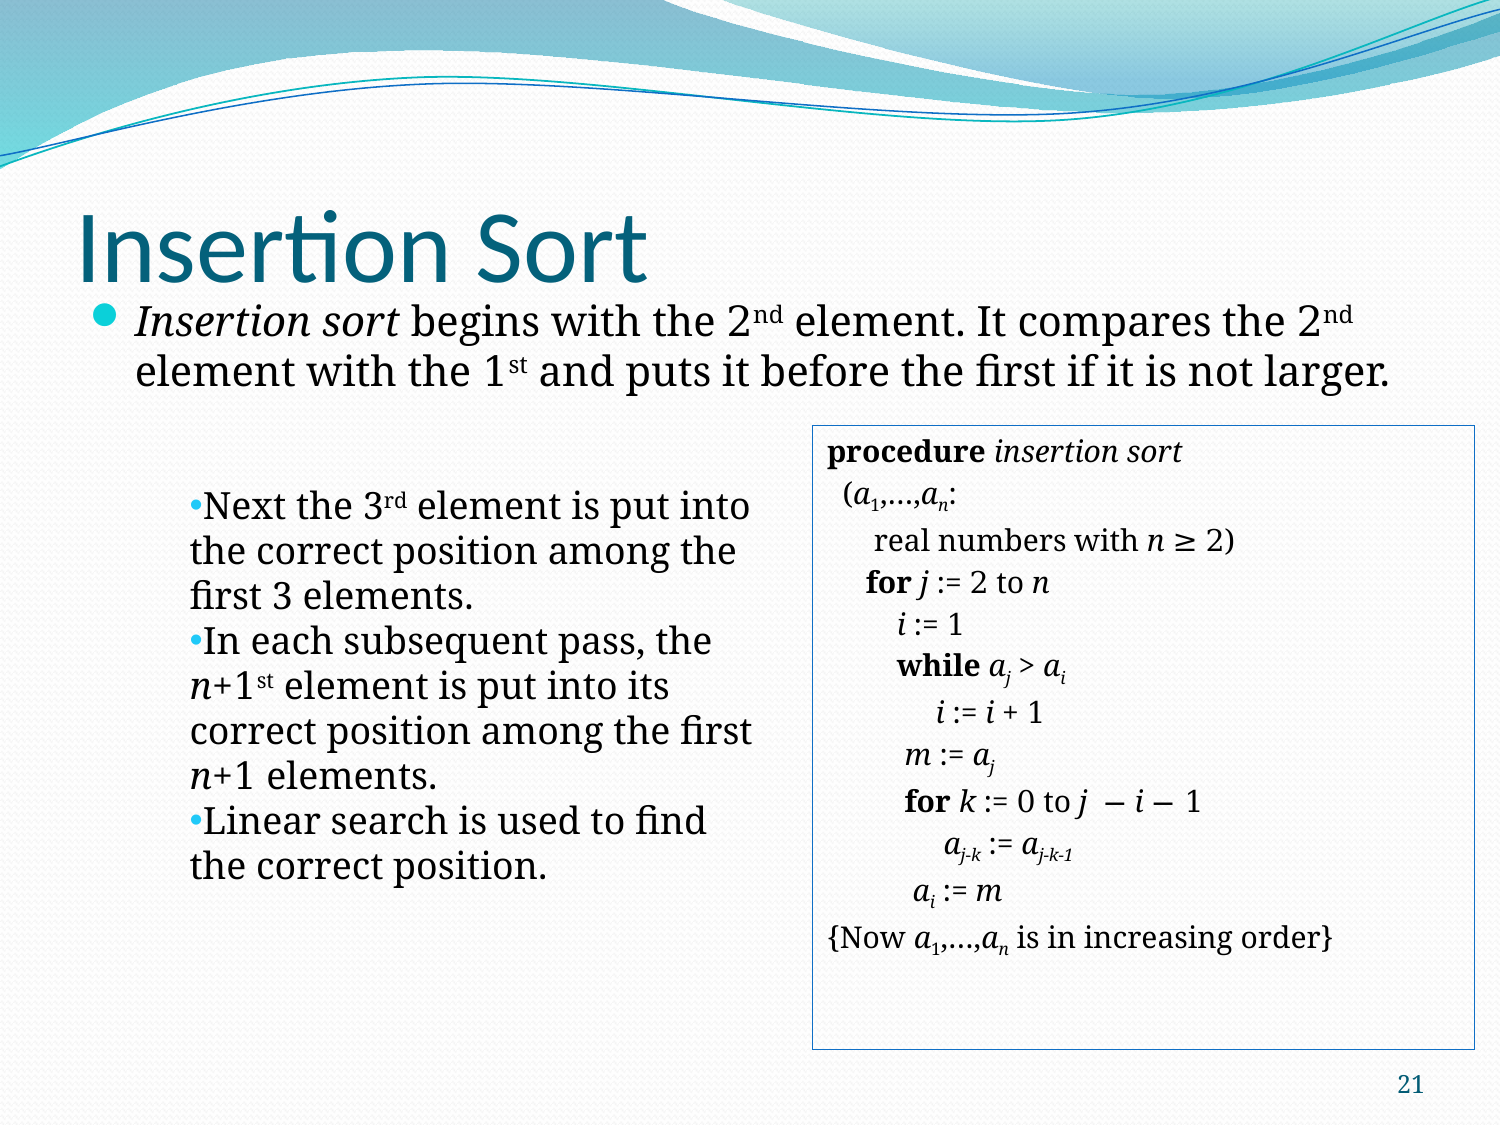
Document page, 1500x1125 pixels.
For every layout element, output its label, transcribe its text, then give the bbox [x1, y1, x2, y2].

title Insertion Sort [75, 115, 1425, 287]
list Insertion sort begins with the 2nd element. It compares the 2nd element with the 1st and puts it before the first if it is not larger. [75, 287, 1425, 1008]
text_box Next the 3rd element is put into the correct position among the first 3 elements. In each subsequent pass, the n+1st element is put into its correct position among the first n+1 elements. Linear search is used to find the correct position. [174, 474, 775, 895]
slide_number 21 [1299, 1042, 1425, 1103]
text_box procedure insertion sort (a1,…,an: real numbers with n ≥ 2) for j := 2 to n i := 1 while aj > ai i := i + 1 m := aj for k := 0 to j − i − 1 aj-k := aj-k-1 ai := m {Now a1,…,an is in increasing order} [812, 425, 1475, 1050]
